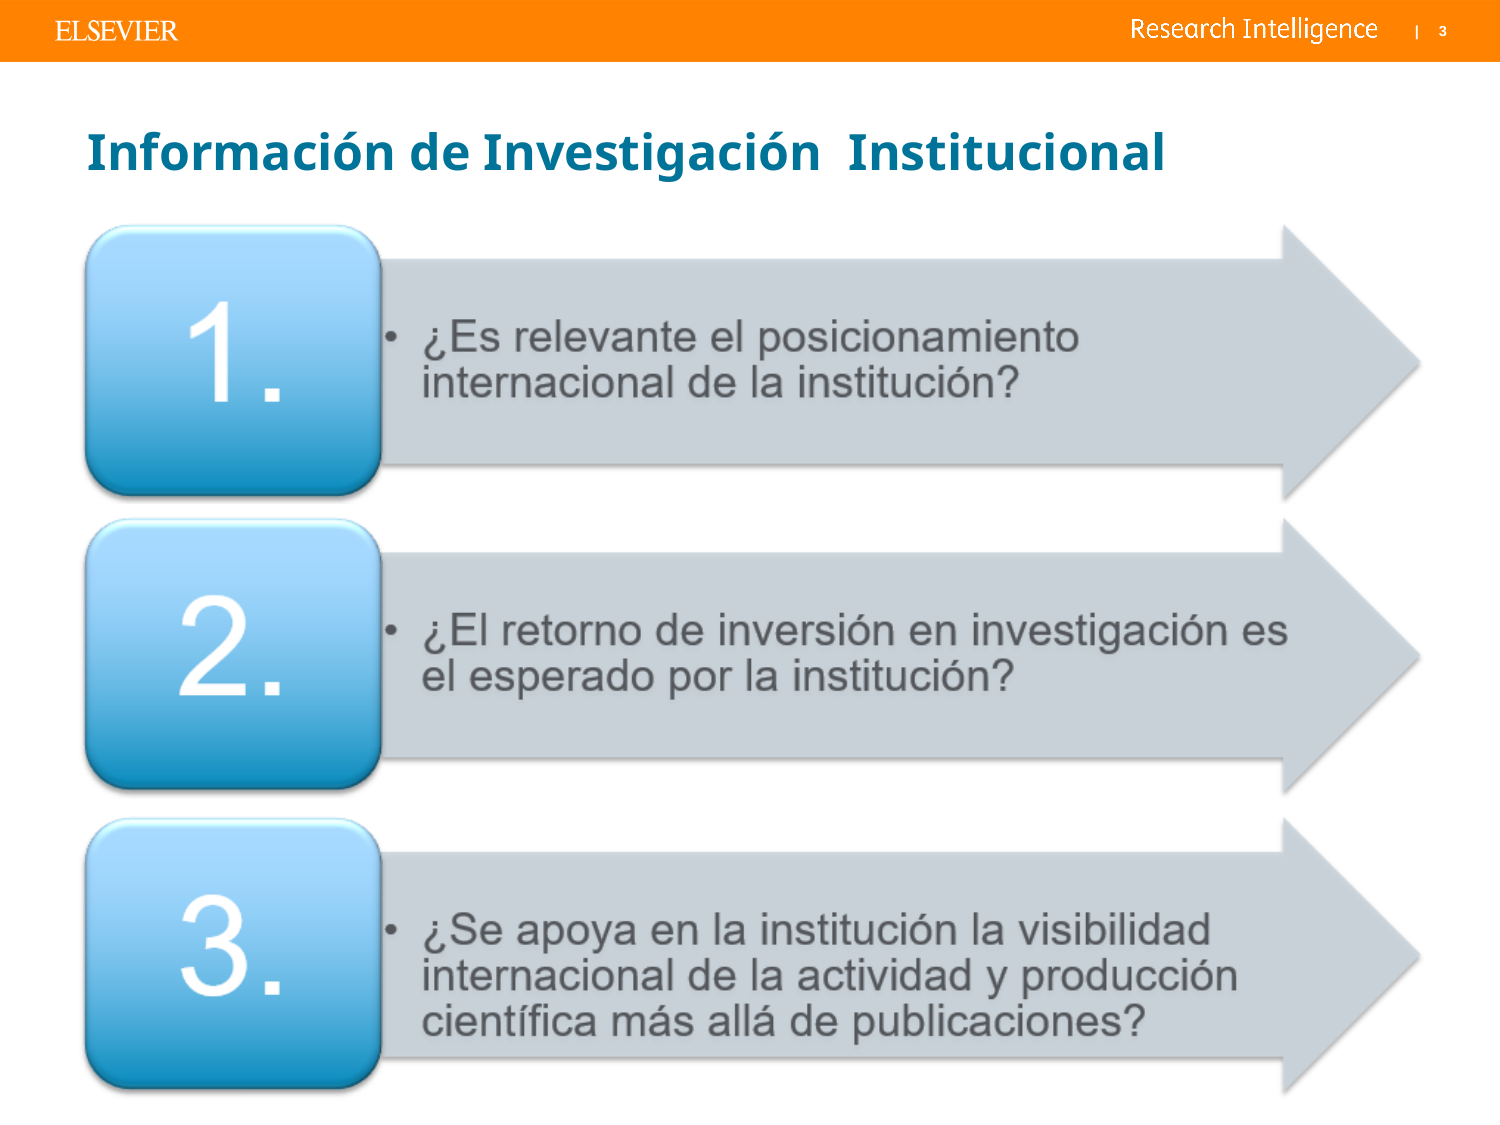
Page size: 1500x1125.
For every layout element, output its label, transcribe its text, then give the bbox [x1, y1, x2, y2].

title Información de Investigación Institucional [72, 115, 1474, 185]
picture [0, 0, 1500, 62]
picture [72, 810, 1425, 1105]
picture [72, 211, 1425, 504]
picture [72, 514, 1425, 799]
